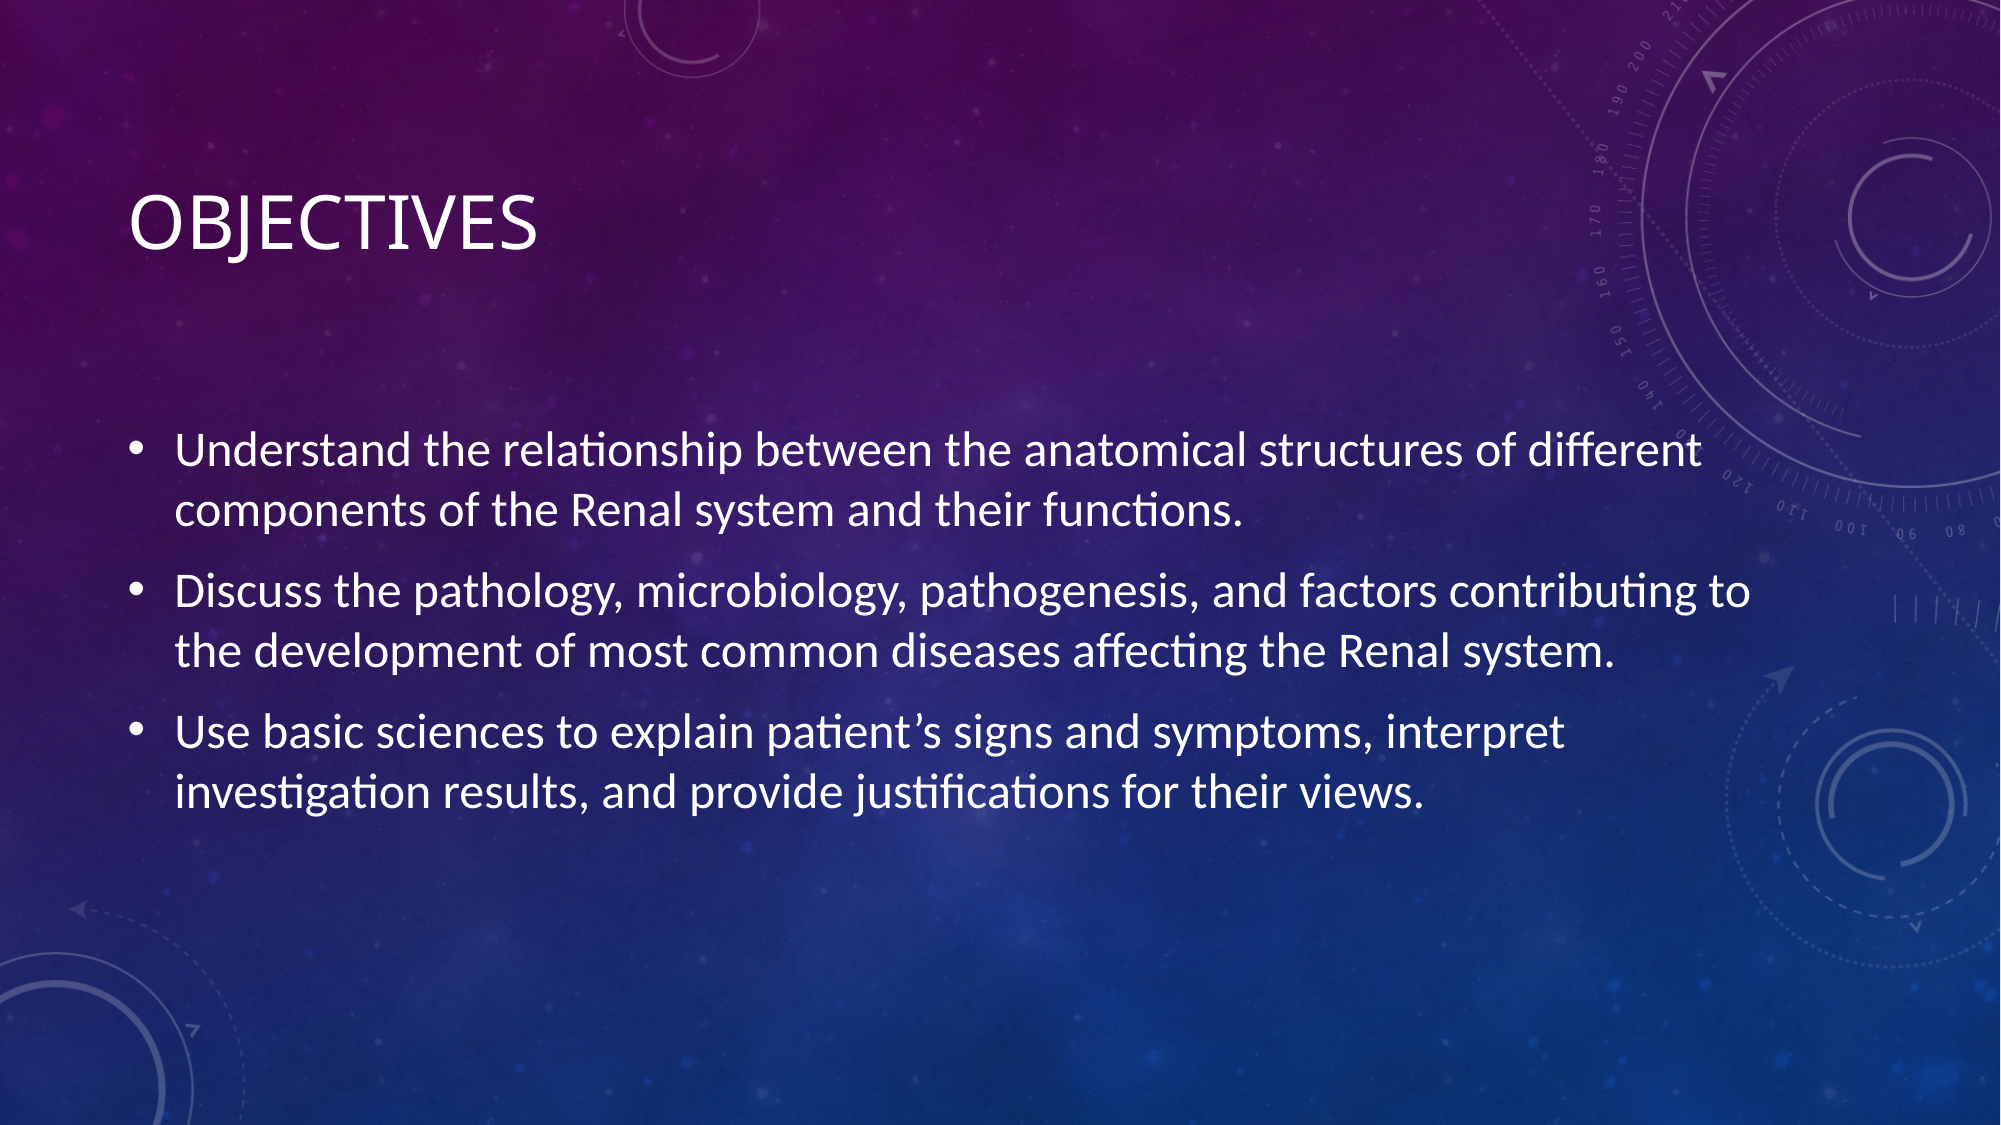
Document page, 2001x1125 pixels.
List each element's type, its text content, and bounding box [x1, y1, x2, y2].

title objectives [112, 99, 1775, 339]
picture [0, 0, 2001, 1125]
list Understand the relationship between the anatomical structures of different components of the Renal system and their functions. Discuss the pathology, microbiology, pathogenesis, and factors contributing to the development of most common diseases affecting the Renal system. Use basic sciences to explain patient’s signs and symptoms, interpret investigation results, and provide justifications for their views. [112, 351, 1775, 950]
